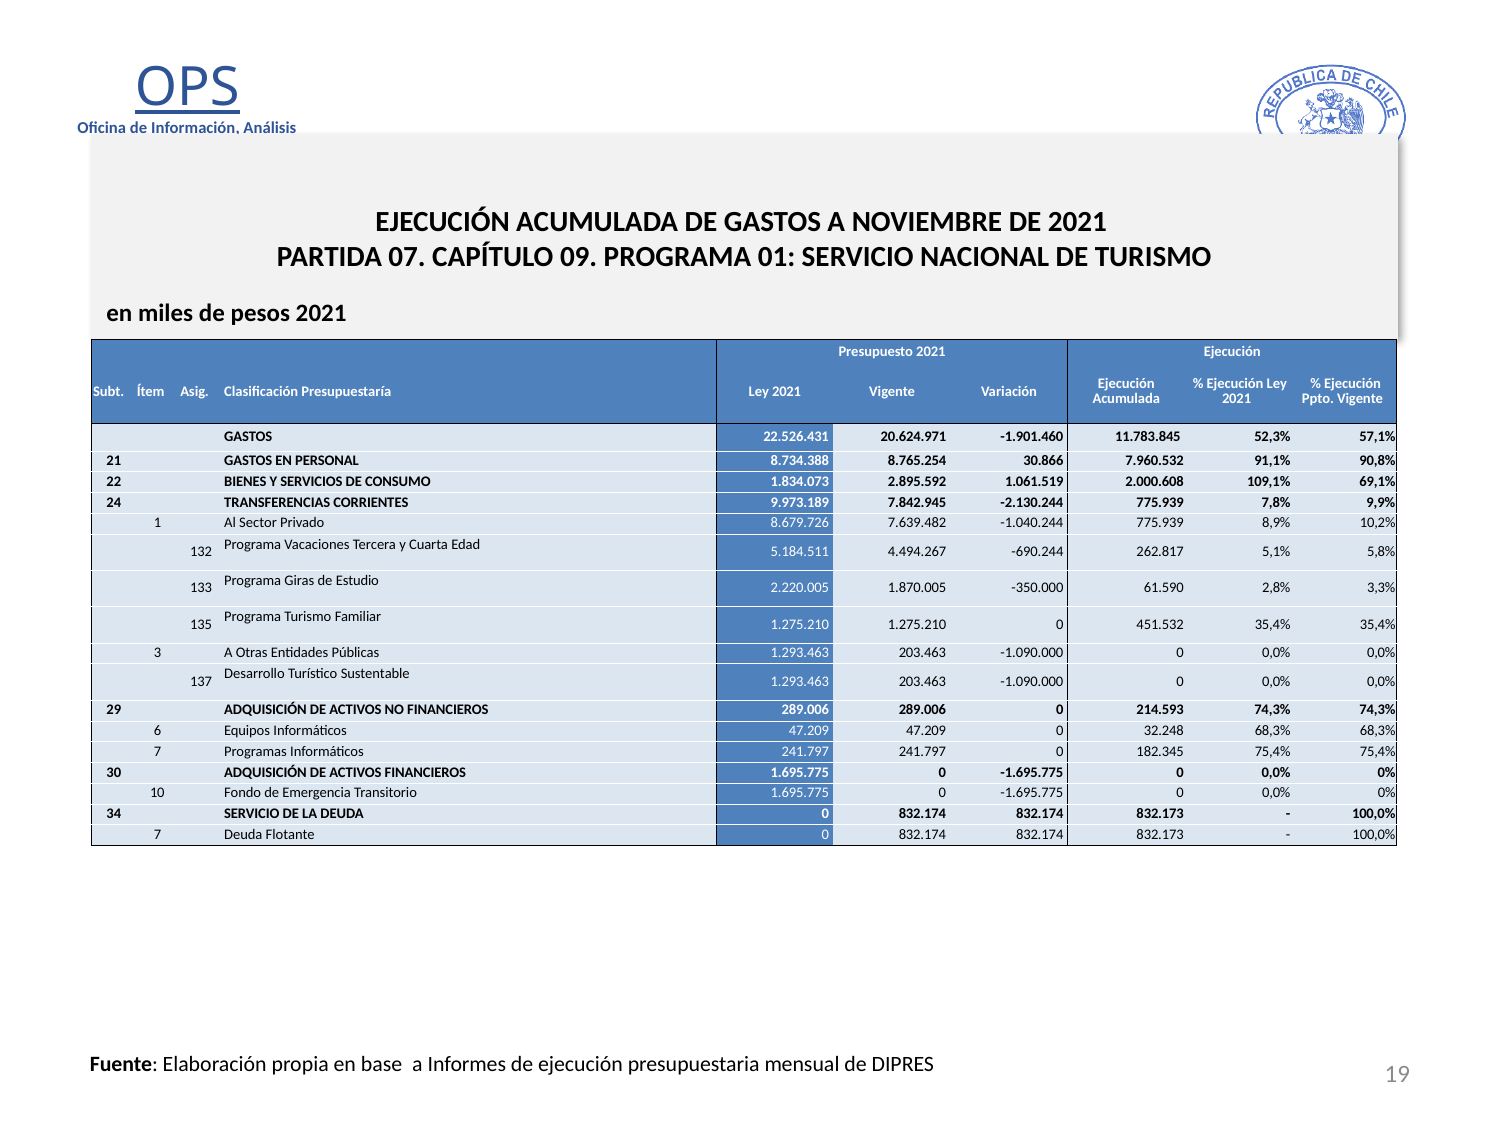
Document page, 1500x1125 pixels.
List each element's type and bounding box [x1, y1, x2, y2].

table_cell [92, 804, 716, 824]
table_cell [92, 721, 716, 740]
table_cell [92, 762, 716, 782]
table_cell [1068, 472, 1396, 492]
table_cell [717, 452, 1067, 471]
table_cell [92, 360, 716, 423]
table_cell [1068, 679, 1396, 699]
picture [1240, 58, 1420, 175]
slide_number [1074, 1042, 1425, 1103]
table_cell [92, 741, 716, 761]
table_cell [92, 700, 716, 720]
table_cell [92, 424, 716, 451]
table_cell [717, 627, 1067, 647]
table_cell [717, 648, 1067, 678]
table_cell [1068, 783, 1396, 803]
table_cell [92, 493, 716, 513]
table_cell [1068, 493, 1396, 513]
table_cell [92, 535, 716, 565]
table_cell [1068, 514, 1396, 534]
table_cell [717, 762, 1067, 782]
table_cell [1068, 627, 1396, 647]
table_cell [92, 783, 716, 803]
table_cell [717, 360, 1067, 423]
table_cell [92, 679, 716, 699]
table_cell [717, 741, 1067, 761]
table_cell [92, 452, 716, 471]
table_cell [717, 679, 1067, 699]
table_cell [92, 514, 716, 534]
table_cell [1068, 741, 1396, 761]
table_cell [1068, 804, 1396, 824]
table_header [717, 340, 1067, 360]
table_cell [717, 804, 1067, 824]
table_cell [92, 566, 716, 595]
table_cell [1068, 700, 1396, 720]
table_cell [92, 648, 716, 678]
table_cell [1068, 762, 1396, 782]
title [92, 135, 1398, 340]
table_cell [717, 424, 1067, 451]
table_cell [92, 472, 716, 492]
table_cell [1068, 452, 1396, 471]
table_cell [717, 700, 1067, 720]
table_cell [717, 514, 1067, 534]
table_cell [717, 596, 1067, 626]
table_cell [717, 535, 1067, 565]
text_box [91, 289, 1397, 330]
table_cell [717, 783, 1067, 803]
table_cell [92, 596, 716, 626]
table_cell [717, 493, 1067, 513]
table_cell [1068, 721, 1396, 740]
table_cell [717, 721, 1067, 740]
table_cell [1068, 424, 1396, 451]
table_cell [1068, 566, 1396, 595]
table_cell [1068, 648, 1396, 678]
table_header [92, 340, 716, 360]
table_cell [92, 627, 716, 647]
table_cell [1068, 535, 1396, 565]
table_cell [1068, 360, 1396, 423]
table_cell [717, 472, 1067, 492]
table_header [1068, 340, 1396, 360]
table_cell [1068, 596, 1396, 626]
table_cell [717, 566, 1067, 595]
